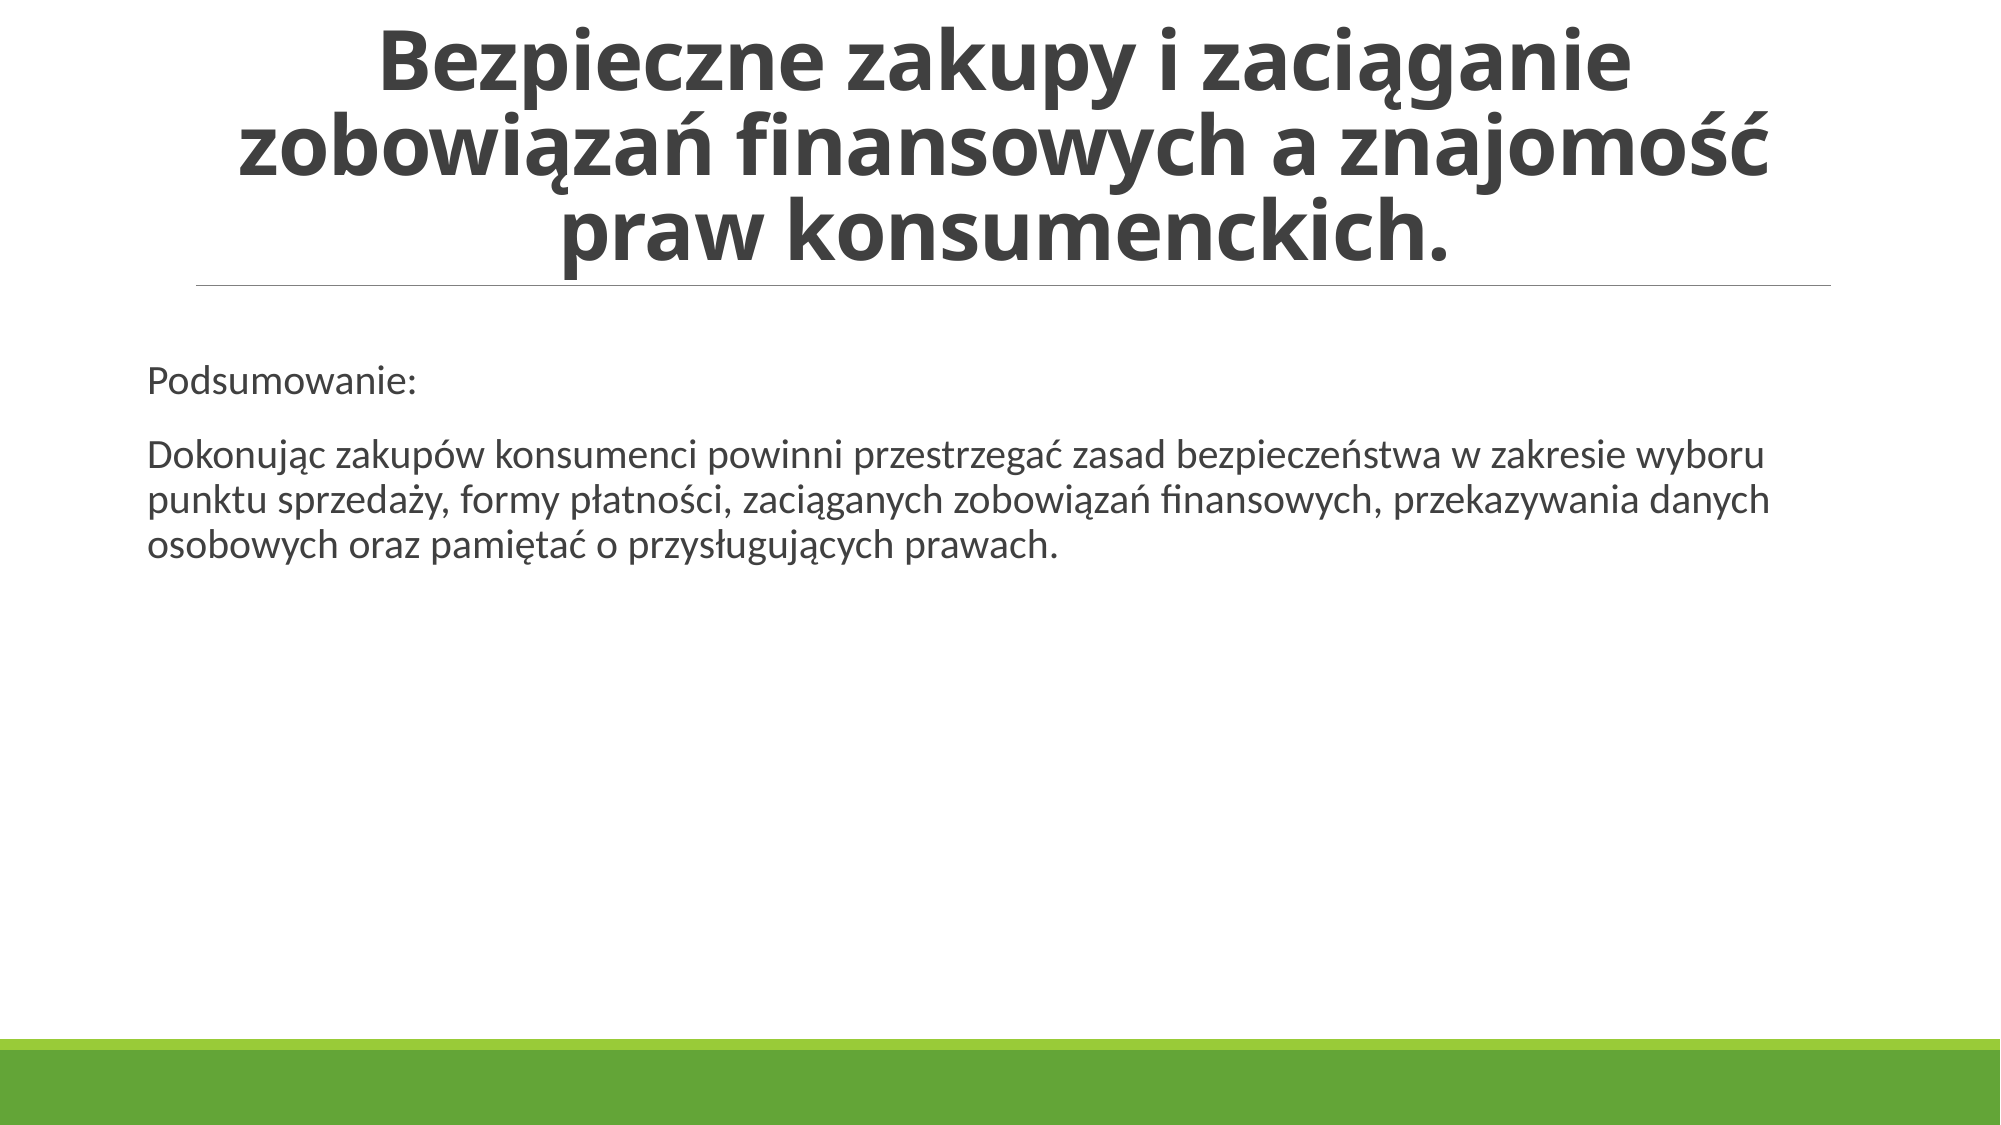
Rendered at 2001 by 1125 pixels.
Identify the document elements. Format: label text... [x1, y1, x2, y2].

title Bezpieczne zakupy i zaciąganie zobowiązań finansowych a znajomość praw konsumenckich. [180, 47, 1830, 285]
list Podsumowanie: Dokonując zakupów konsumenci powinni przestrzegać zasad bezpieczeństwa w zakresie wyboru punktu sprzedaży, formy płatności, zaciąganych zobowiązań finansowych, przekazywania danych osobowych oraz pamiętać o przysługujących prawach. [132, 271, 1782, 932]
